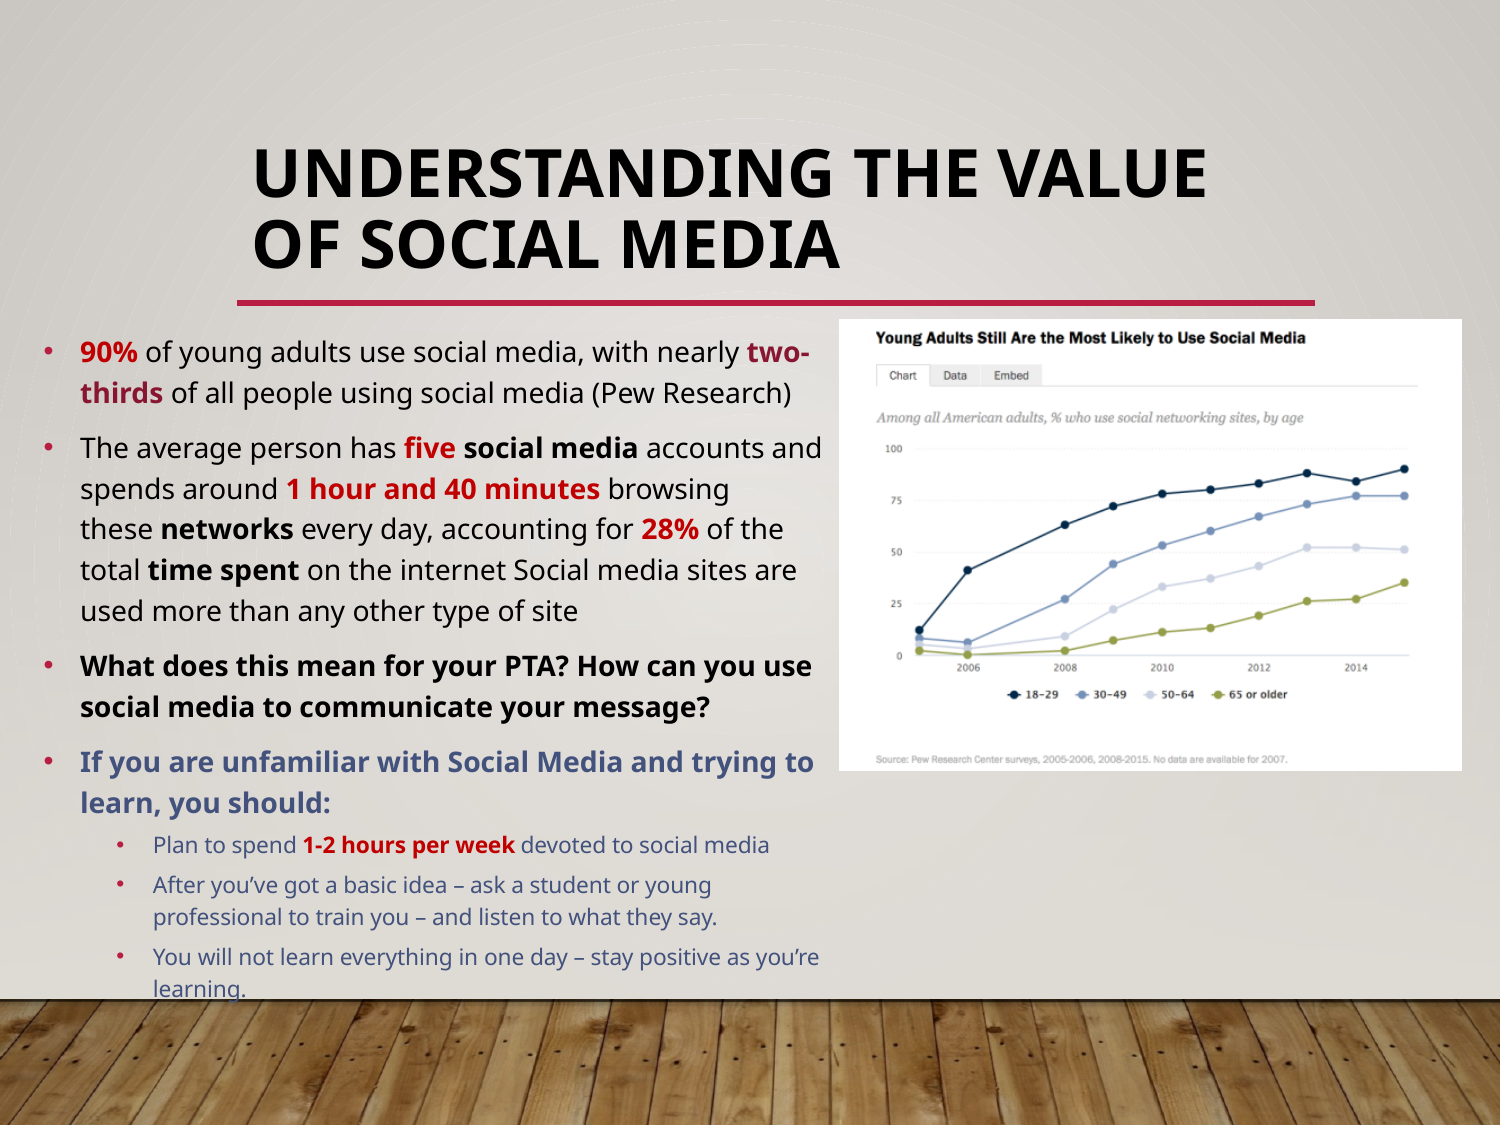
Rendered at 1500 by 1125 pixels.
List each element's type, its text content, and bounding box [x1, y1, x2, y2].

list 90% of young adults use social media, with nearly two-thirds of all people using social media (Pew Research) The average person has five social media accounts and spends around 1 hour and 40 minutes browsing these networks every day, accounting for 28% of the total time spent on the internet Social media sites are used more than any other type of site What does this mean for your PTA? How can you use social media to communicate your message? If you are unfamiliar with Social Media and trying to learn, you should: Plan to spend 1-2 hours per week devoted to social media After you’ve got a basic idea – ask a student or young professional to train you – and listen to what they say. You will not learn everything in one day – stay positive as you’re learning. [28, 319, 840, 1020]
title Understanding the value of social media [236, 131, 1315, 305]
picture [839, 319, 1463, 771]
picture [0, 999, 1500, 1125]
